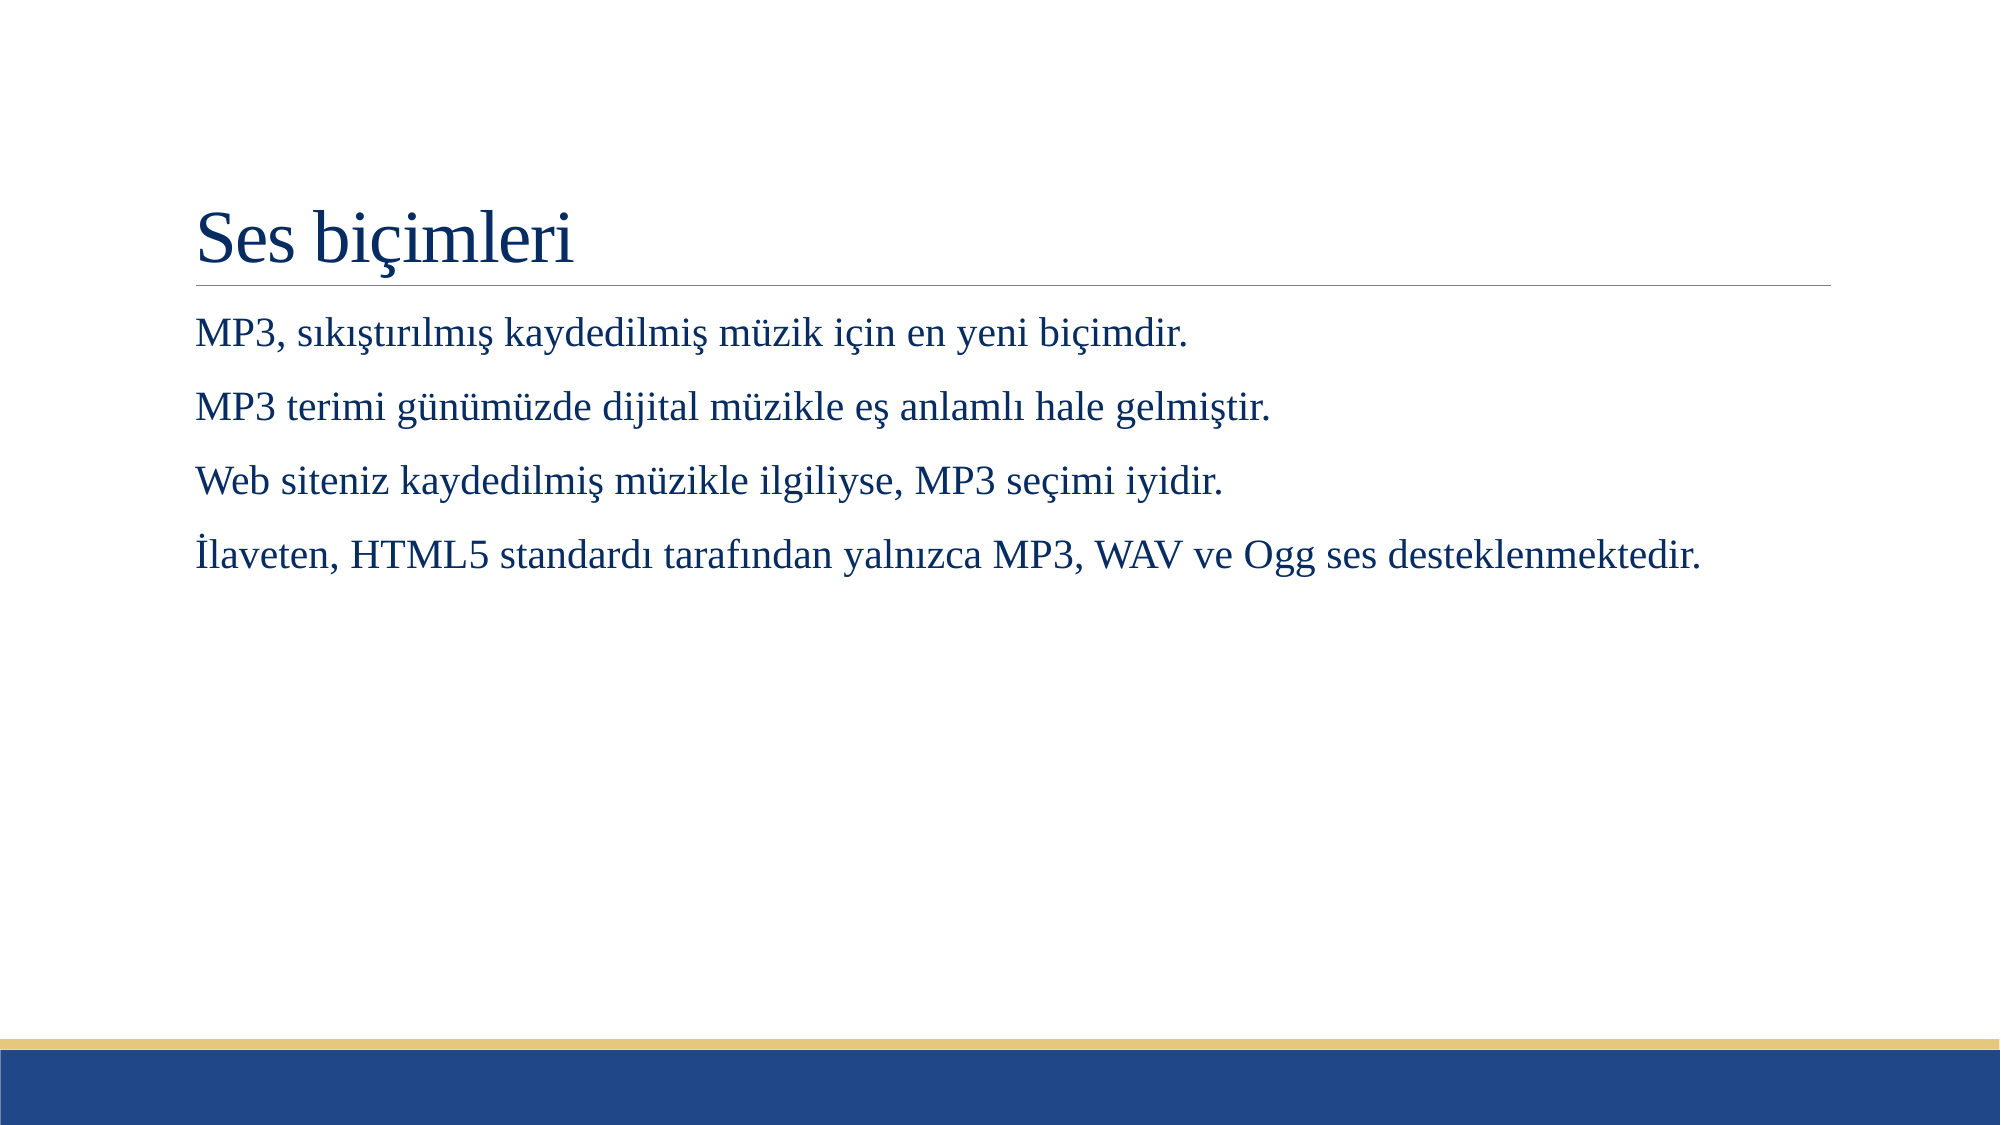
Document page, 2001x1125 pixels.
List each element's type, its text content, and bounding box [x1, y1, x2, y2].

list MP3, sıkıştırılmış kaydedilmiş müzik için en yeni biçimdir. MP3 terimi günümüzde dijital müzikle eş anlamlı hale gelmiştir. Web siteniz kaydedilmiş müzikle ilgiliyse, MP3 seçimi iyidir. İlaveten, HTML5 standardı tarafından yalnızca MP3, WAV ve Ogg ses desteklenmektedir. [180, 302, 1830, 963]
title Ses biçimleri [180, 47, 1830, 285]
